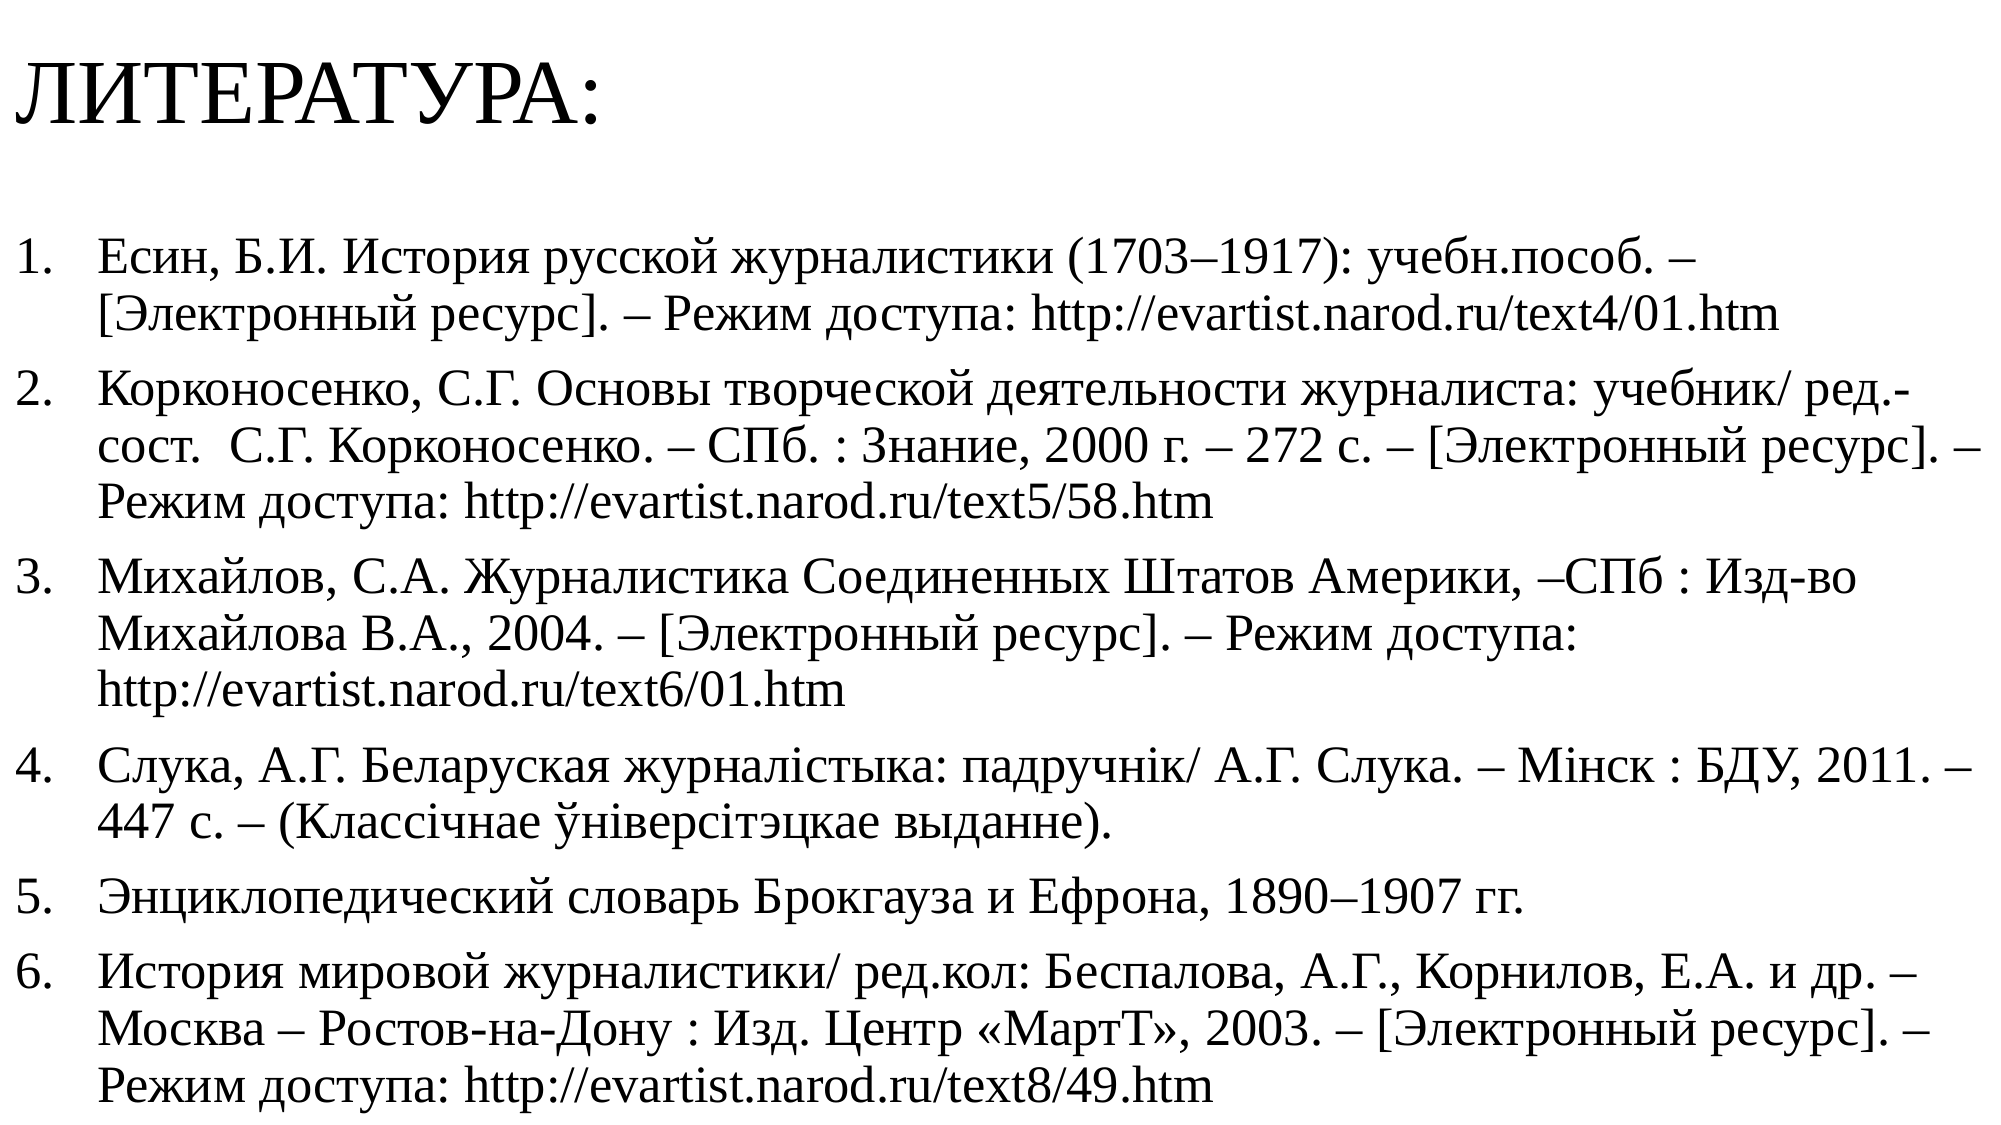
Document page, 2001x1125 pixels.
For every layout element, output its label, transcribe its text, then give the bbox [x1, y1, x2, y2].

list Есин, Б.И. История русской журналистики (1703–1917): учебн.пособ. – [Электронный ресурс]. – Режим доступа: http://evartist.narod.ru/text4/01.htm Корконосенко, С.Г. Основы творческой деятельности журналиста: учебник/ ред.-сост. С.Г. Корконосенко. – СПб. : Знание, 2000 г. – 272 с. – [Электронный ресурс]. – Режим доступа: http://evartist.narod.ru/text5/58.htm Михайлов, С.А. Журналистика Соединенных Штатов Америки, –СПб : Изд-во Михайлова В.А., 2004. – [Электронный ресурс]. – Режим доступа: http://evartist.narod.ru/text6/01.htm Слука, А.Г. Беларуская журналістыка: падручнік/ А.Г. Слука. – Мінск : БДУ, 2011. – 447 с. – (Классічнае ўніверсітэцкае выданне). Энциклопедический словарь Брокгауза и Ефрона, 1890–1907 гг. История мировой журналистики/ ред.кол: Беспалова, А.Г., Корнилов, Е.А. и др. – Москва – Ростов-на-Дону : Изд. Центр «МартТ», 2003. – [Электронный ресурс]. – Режим доступа: http://evartist.narod.ru/text8/49.htm [0, 221, 2000, 1125]
title ЛИТЕРАТУРА: [0, 0, 2000, 187]
